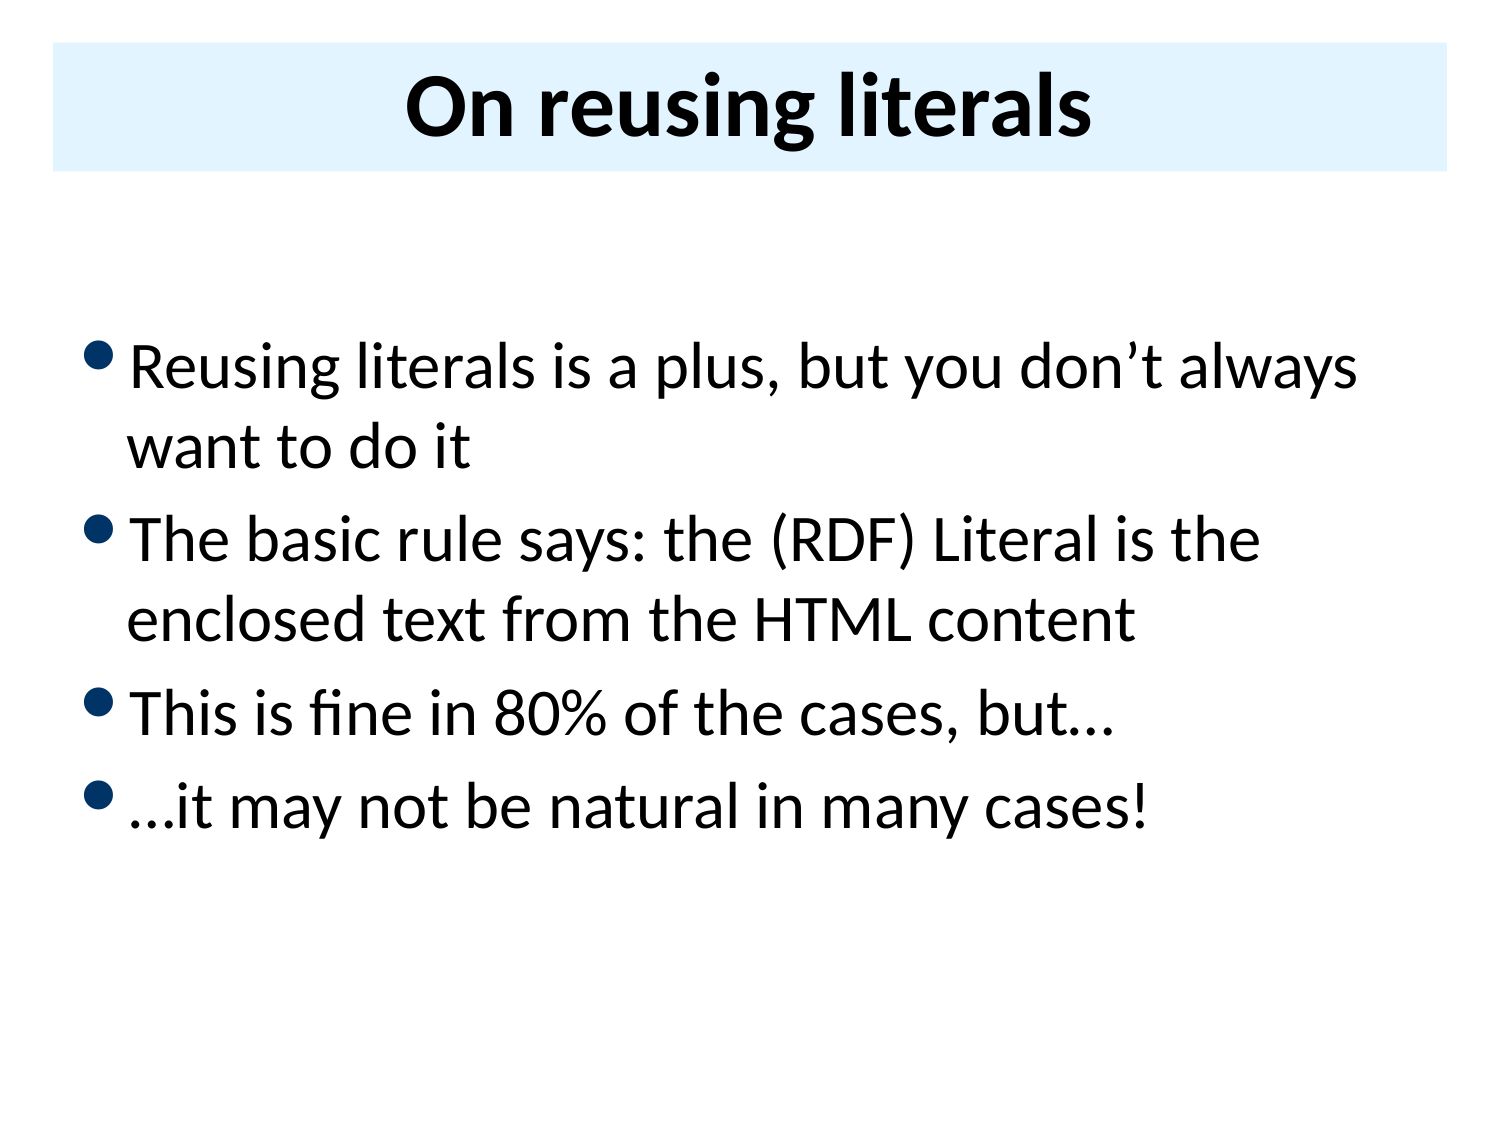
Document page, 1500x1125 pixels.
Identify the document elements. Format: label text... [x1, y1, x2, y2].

list Reusing literals is a plus, but you don’t always want to do it The basic rule says: the (RDF) Literal is the enclosed text from the HTML content This is fine in 80% of the cases, but… …it may not be natural in many cases! [64, 314, 1436, 941]
title On reusing literals [53, 42, 1447, 172]
